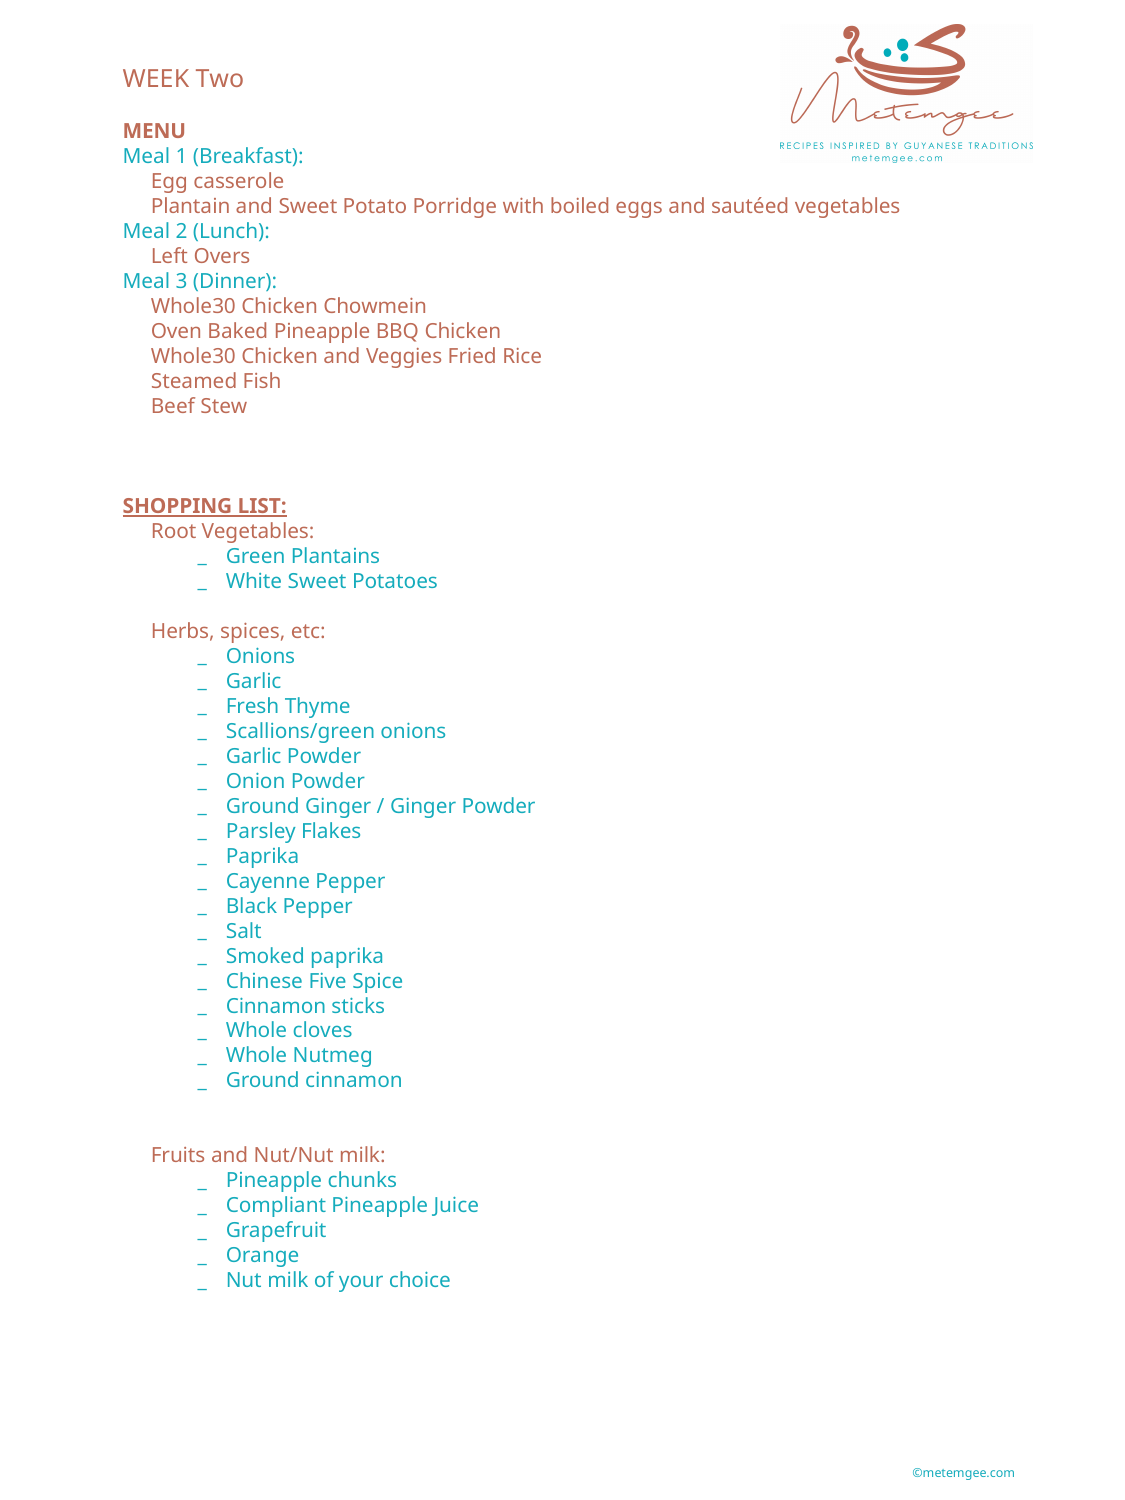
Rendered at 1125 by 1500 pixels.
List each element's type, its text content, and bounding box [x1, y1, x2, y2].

text_box WEEK Two MENU Meal 1 (Breakfast): Egg casserole Plantain and Sweet Potato Porridge with boiled eggs and sautéed vegetables Meal 2 (Lunch): Left Overs Meal 3 (Dinner): Whole30 Chicken Chowmein Oven Baked Pineapple BBQ Chicken Whole30 Chicken and Veggies Fried Rice Steamed Fish Beef Stew SHOPPING LIST: Root Vegetables: Green Plantains White Sweet Potatoes Herbs, spices, etc: Onions Garlic Fresh Thyme Scallions/green onions Garlic Powder Onion Powder Ground Ginger / Ginger Powder Parsley Flakes Paprika Cayenne Pepper Black Pepper Salt Smoked paprika Chinese Five Spice Cinnamon sticks Whole cloves Whole Nutmeg Ground cinnamon Fruits and Nut/Nut milk: Pineapple chunks Compliant Pineapple Juice Grapefruit Orange Nut milk of your choice [108, 55, 924, 1300]
text_box ©metemgee.com [897, 1458, 1083, 1488]
picture [780, 24, 1033, 163]
